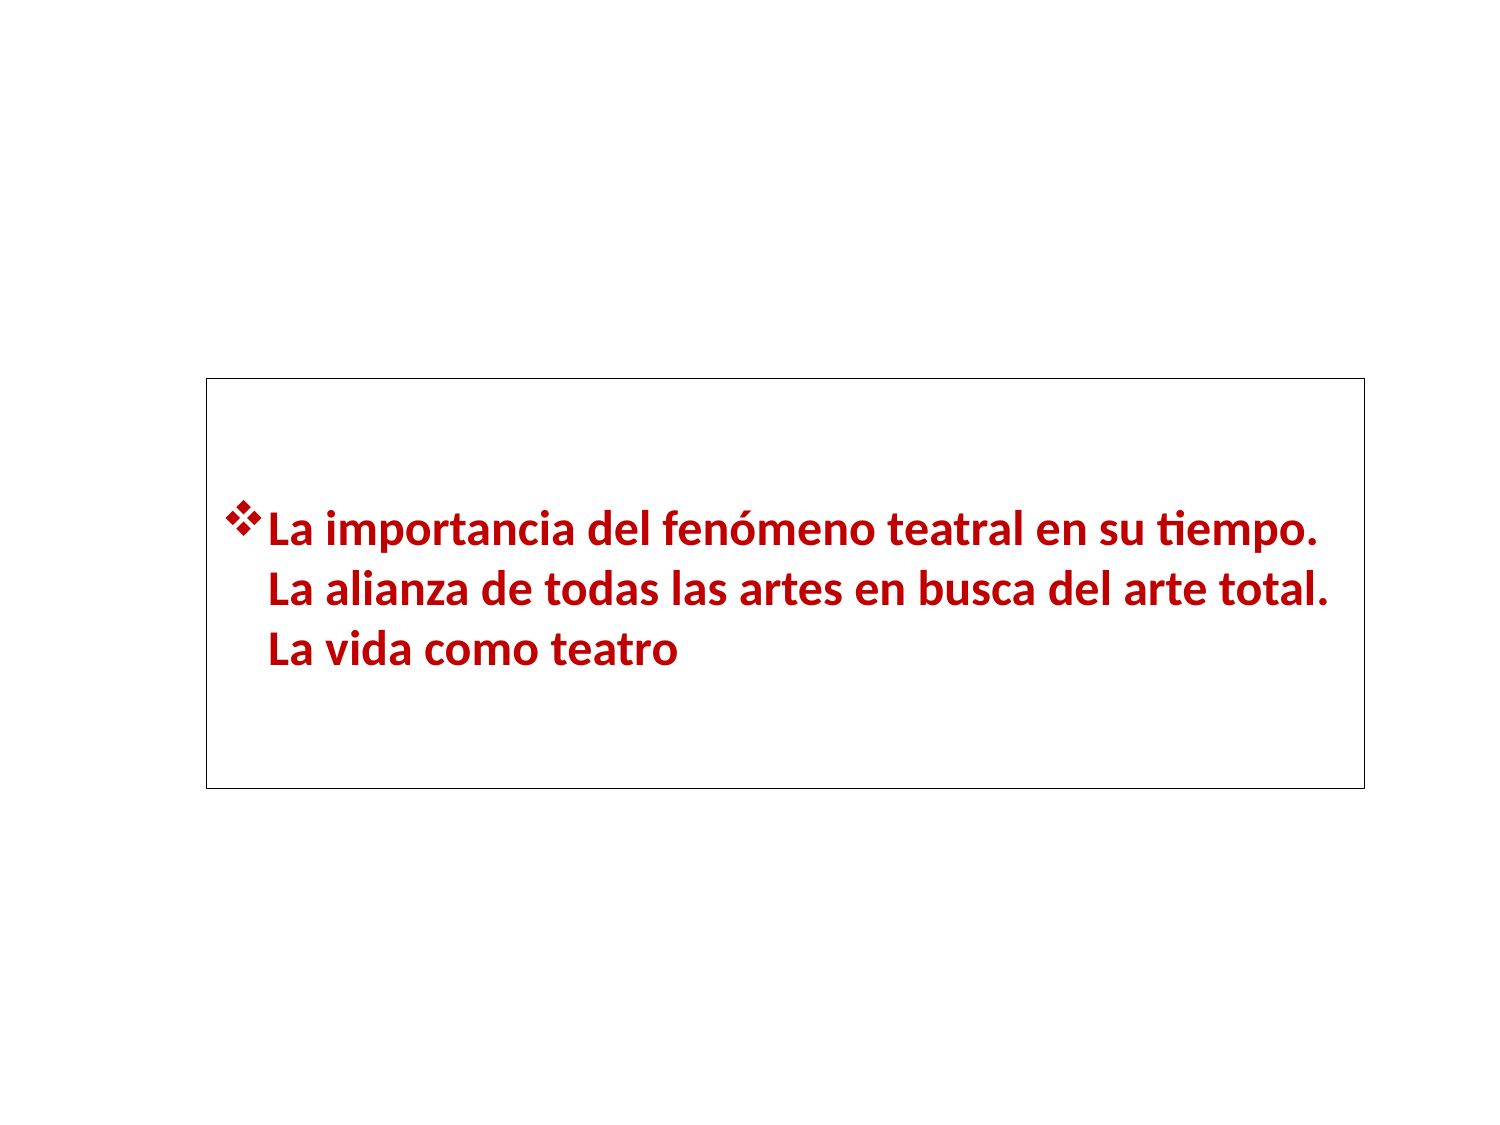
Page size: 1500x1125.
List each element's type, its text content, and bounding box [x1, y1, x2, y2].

text_box La importancia del fenómeno teatral en su tiempo. La alianza de todas las artes en busca del arte total. La vida como teatro [206, 378, 1365, 789]
